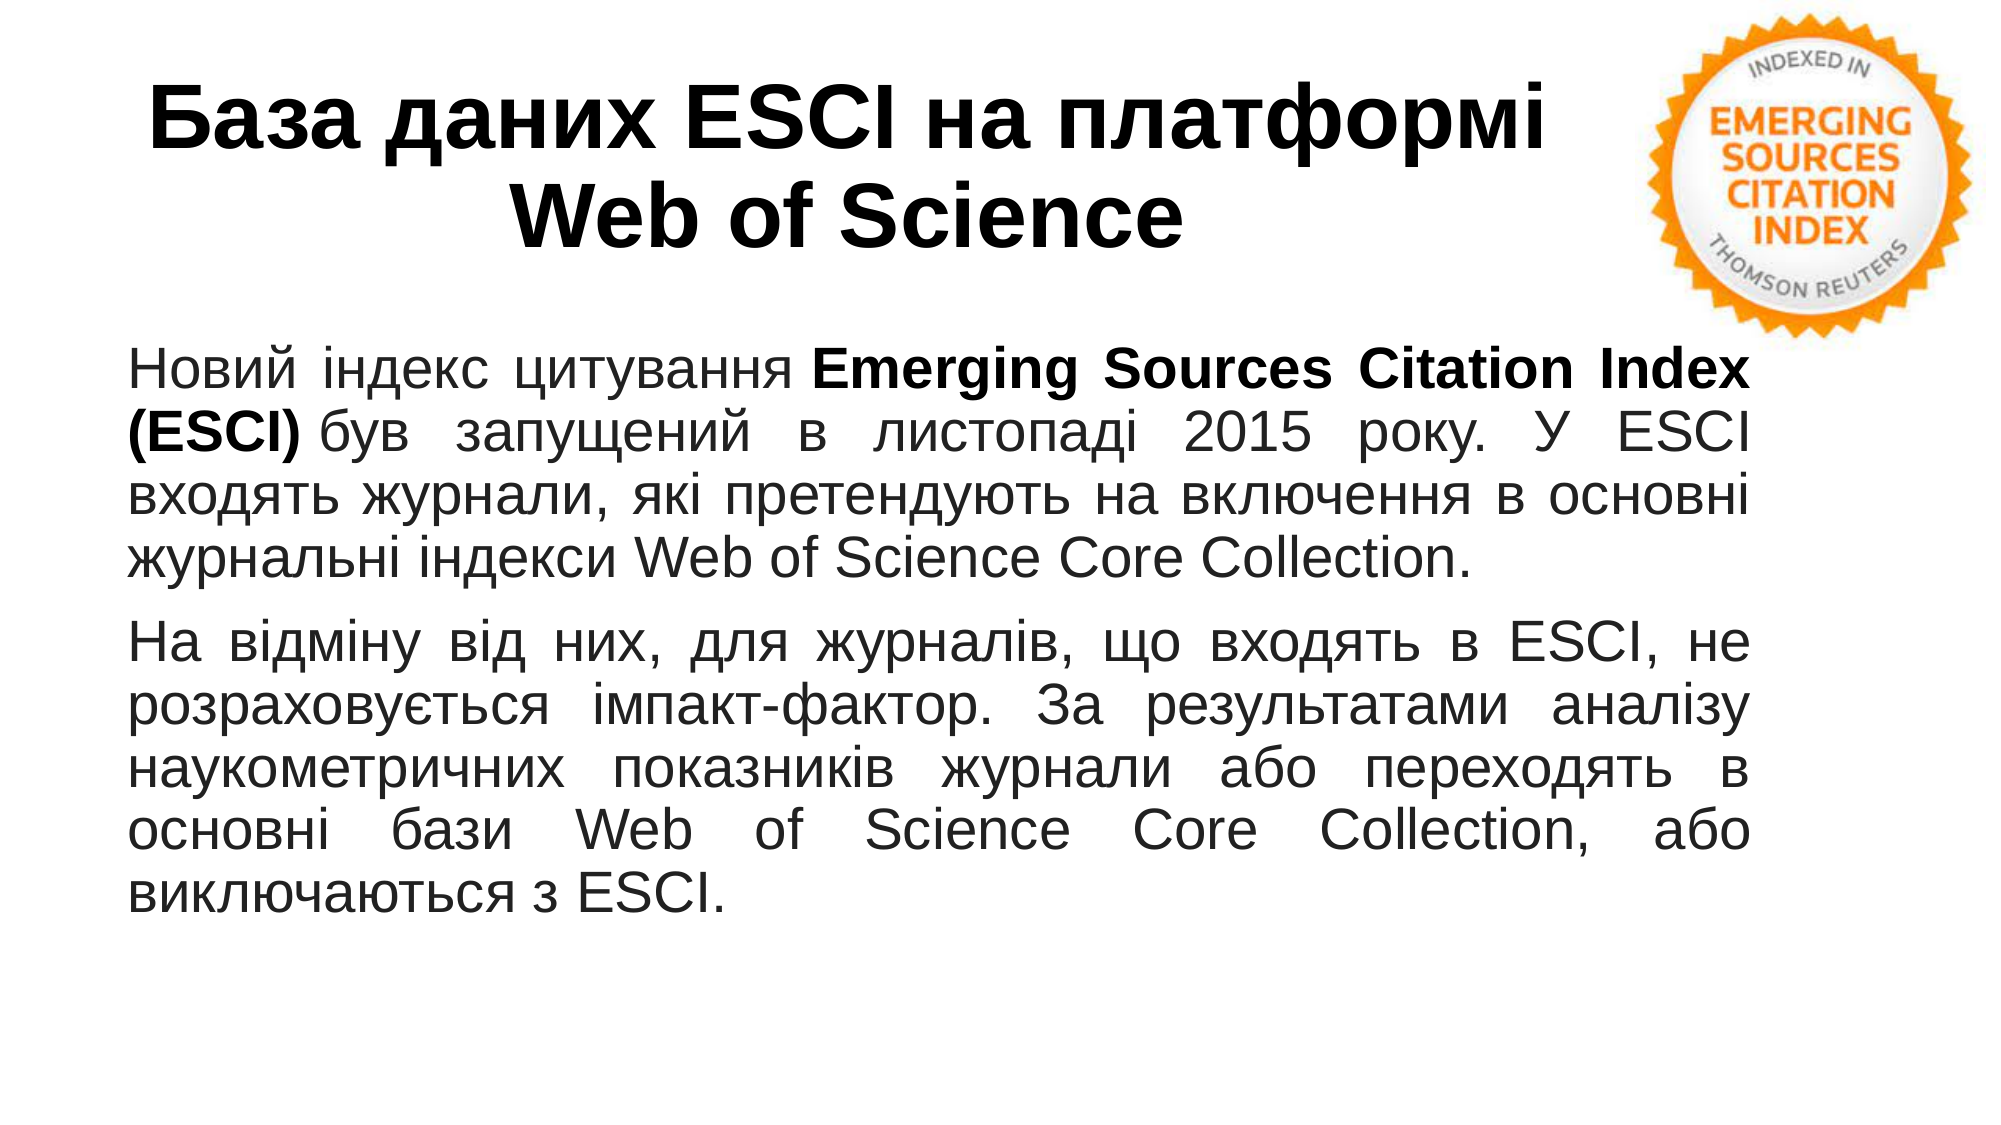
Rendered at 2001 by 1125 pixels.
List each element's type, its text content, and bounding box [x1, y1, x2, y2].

title База даних ESCI на платформі Web of Science [74, 59, 1622, 278]
picture [1635, 0, 1986, 352]
list Новий індекс цитування Emerging Sources Citation Index (ESCI) був запущений в листопаді 2015 року. У ESCI входять журнали, які претендують на включення в основні журнальні індекси Web of Science Core Collection. На відміну від них, для журналів, що входять в ESCI, не розраховується імпакт-фактор. За результатами аналізу наукометричних показників журнали або переходять в основні бази Web of Science Core Collection, або виключаються з ESCI. [112, 330, 1768, 1097]
